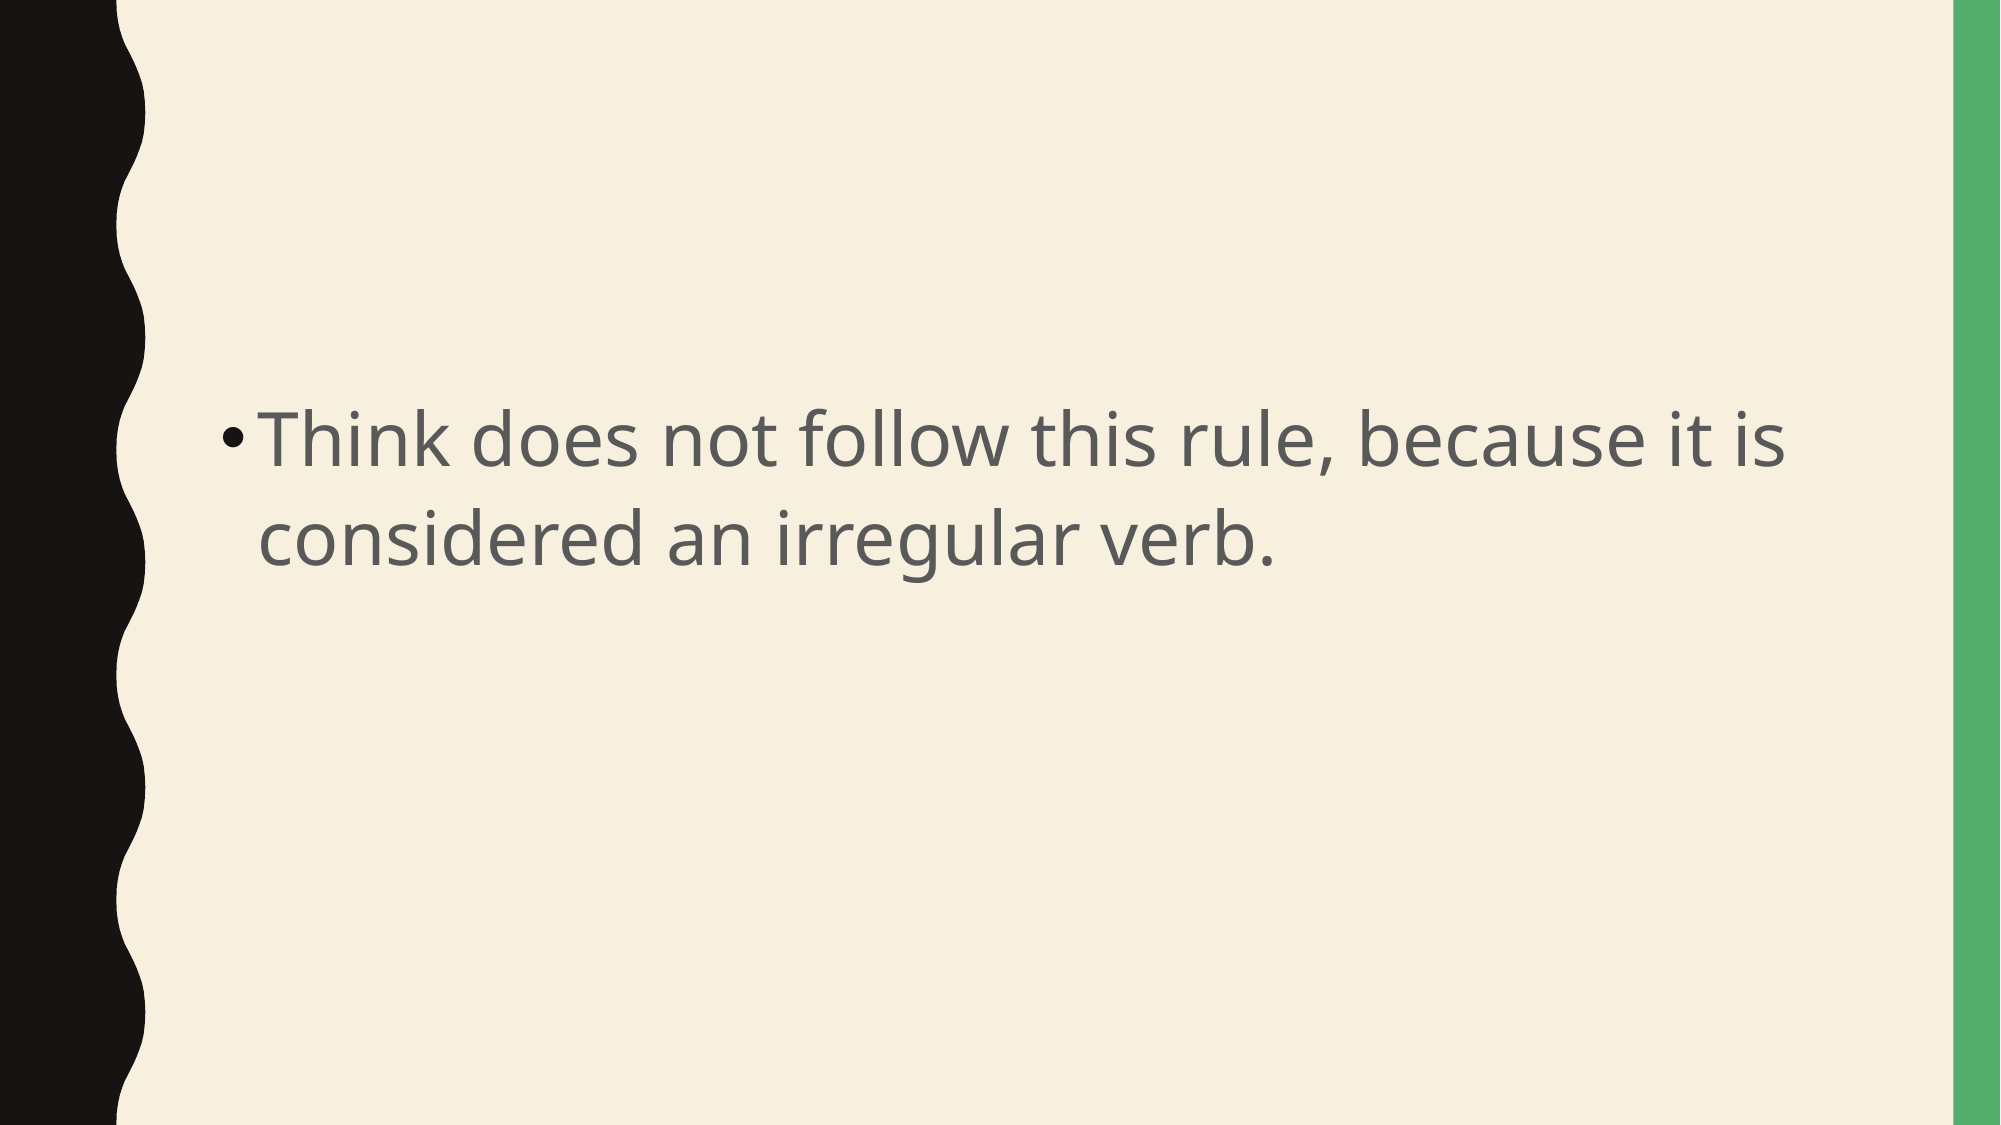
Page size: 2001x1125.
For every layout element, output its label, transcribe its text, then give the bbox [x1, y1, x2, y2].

list Think does not follow this rule, because it is considered an irregular verb. [205, 375, 1875, 965]
